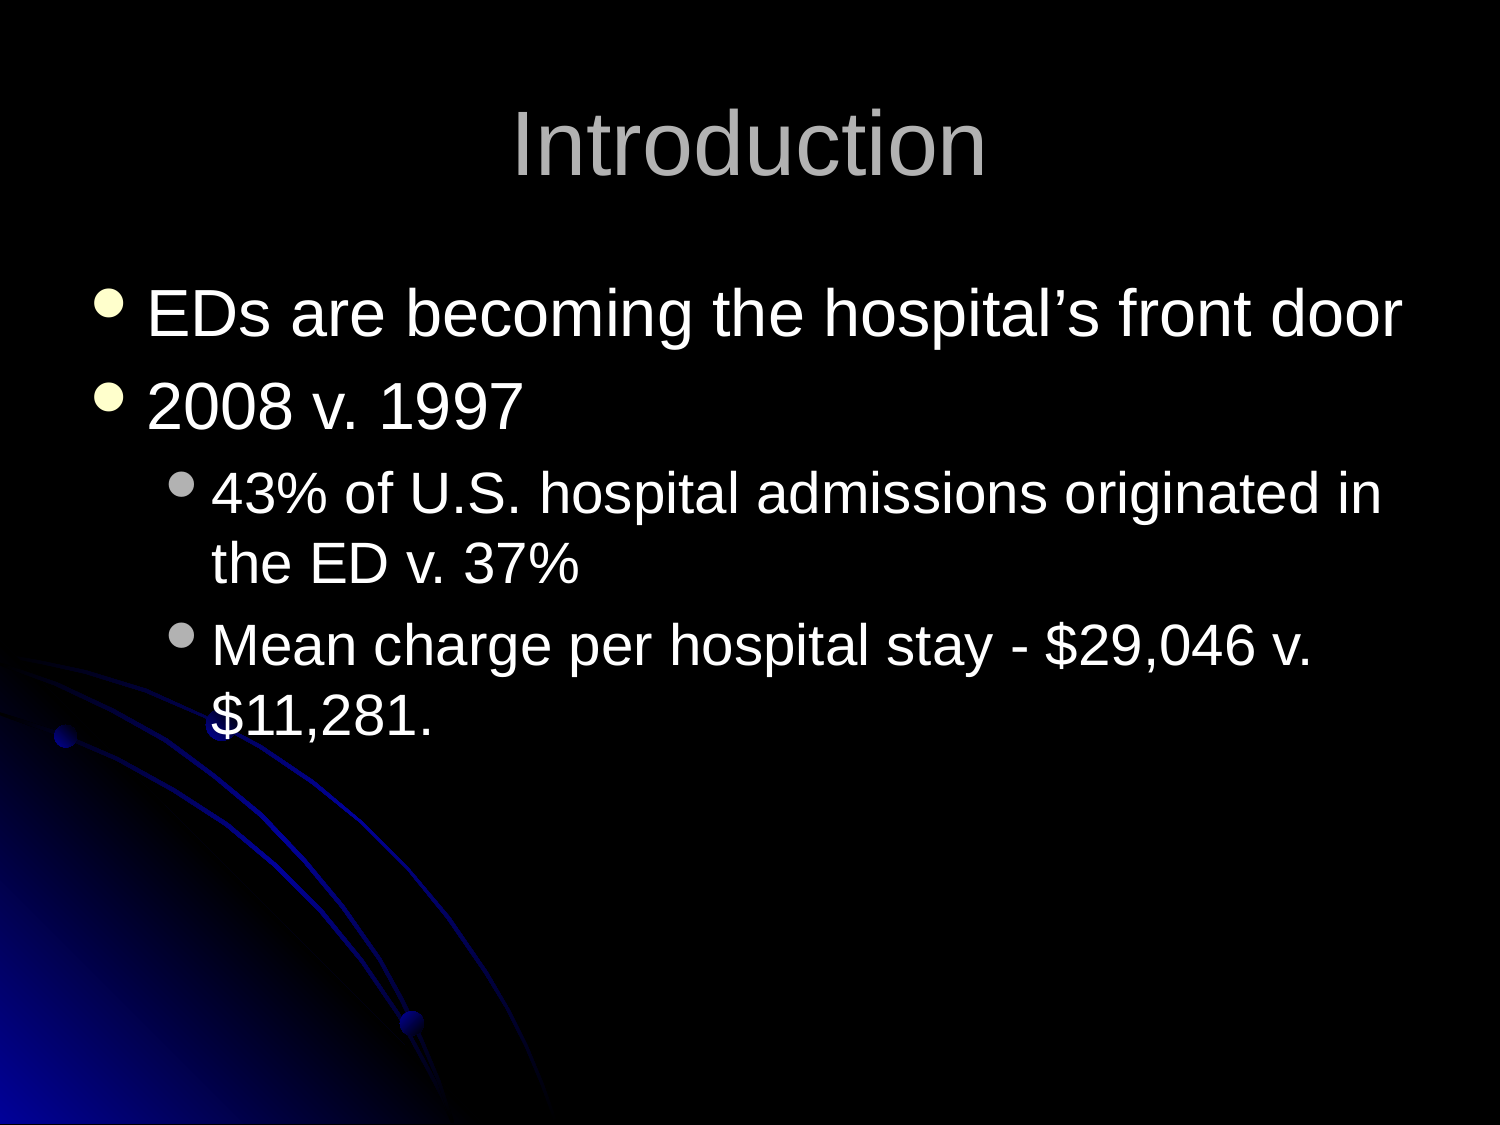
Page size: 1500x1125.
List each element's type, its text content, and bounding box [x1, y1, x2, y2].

list EDs are becoming the hospital’s front door 2008 v. 1997 43% of U.S. hospital admissions originated in the ED v. 37% Mean charge per hospital stay - $29,046 v. $11,281. [74, 262, 1426, 1006]
title Introduction [74, 45, 1426, 233]
